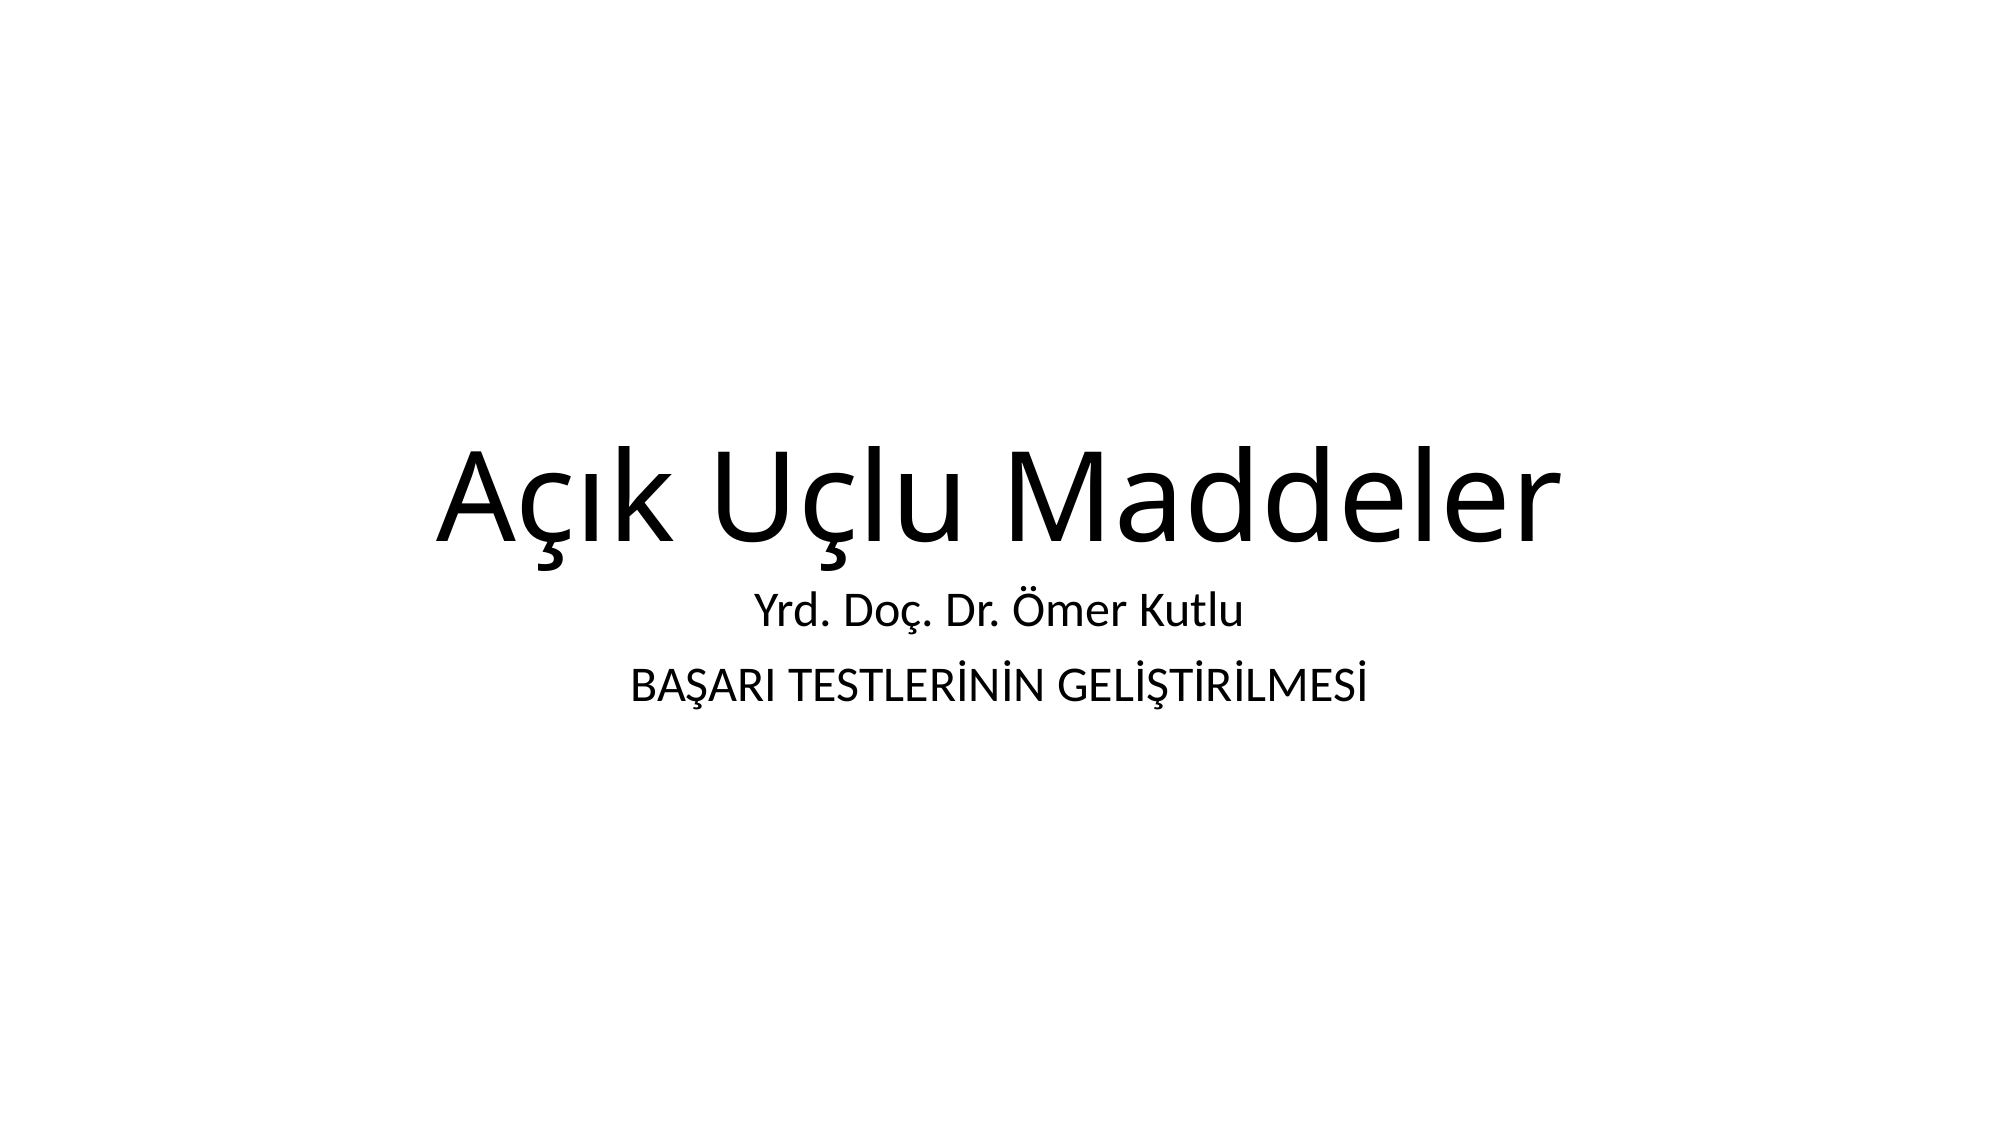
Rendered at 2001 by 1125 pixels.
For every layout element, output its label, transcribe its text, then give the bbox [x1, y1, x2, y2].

title Açık Uçlu Maddeler [249, 184, 1750, 575]
subtitle Yrd. Doç. Dr. Ömer Kutlu BAŞARI TESTLERİNİN GELİŞTİRİLMESİ [249, 575, 1750, 848]
